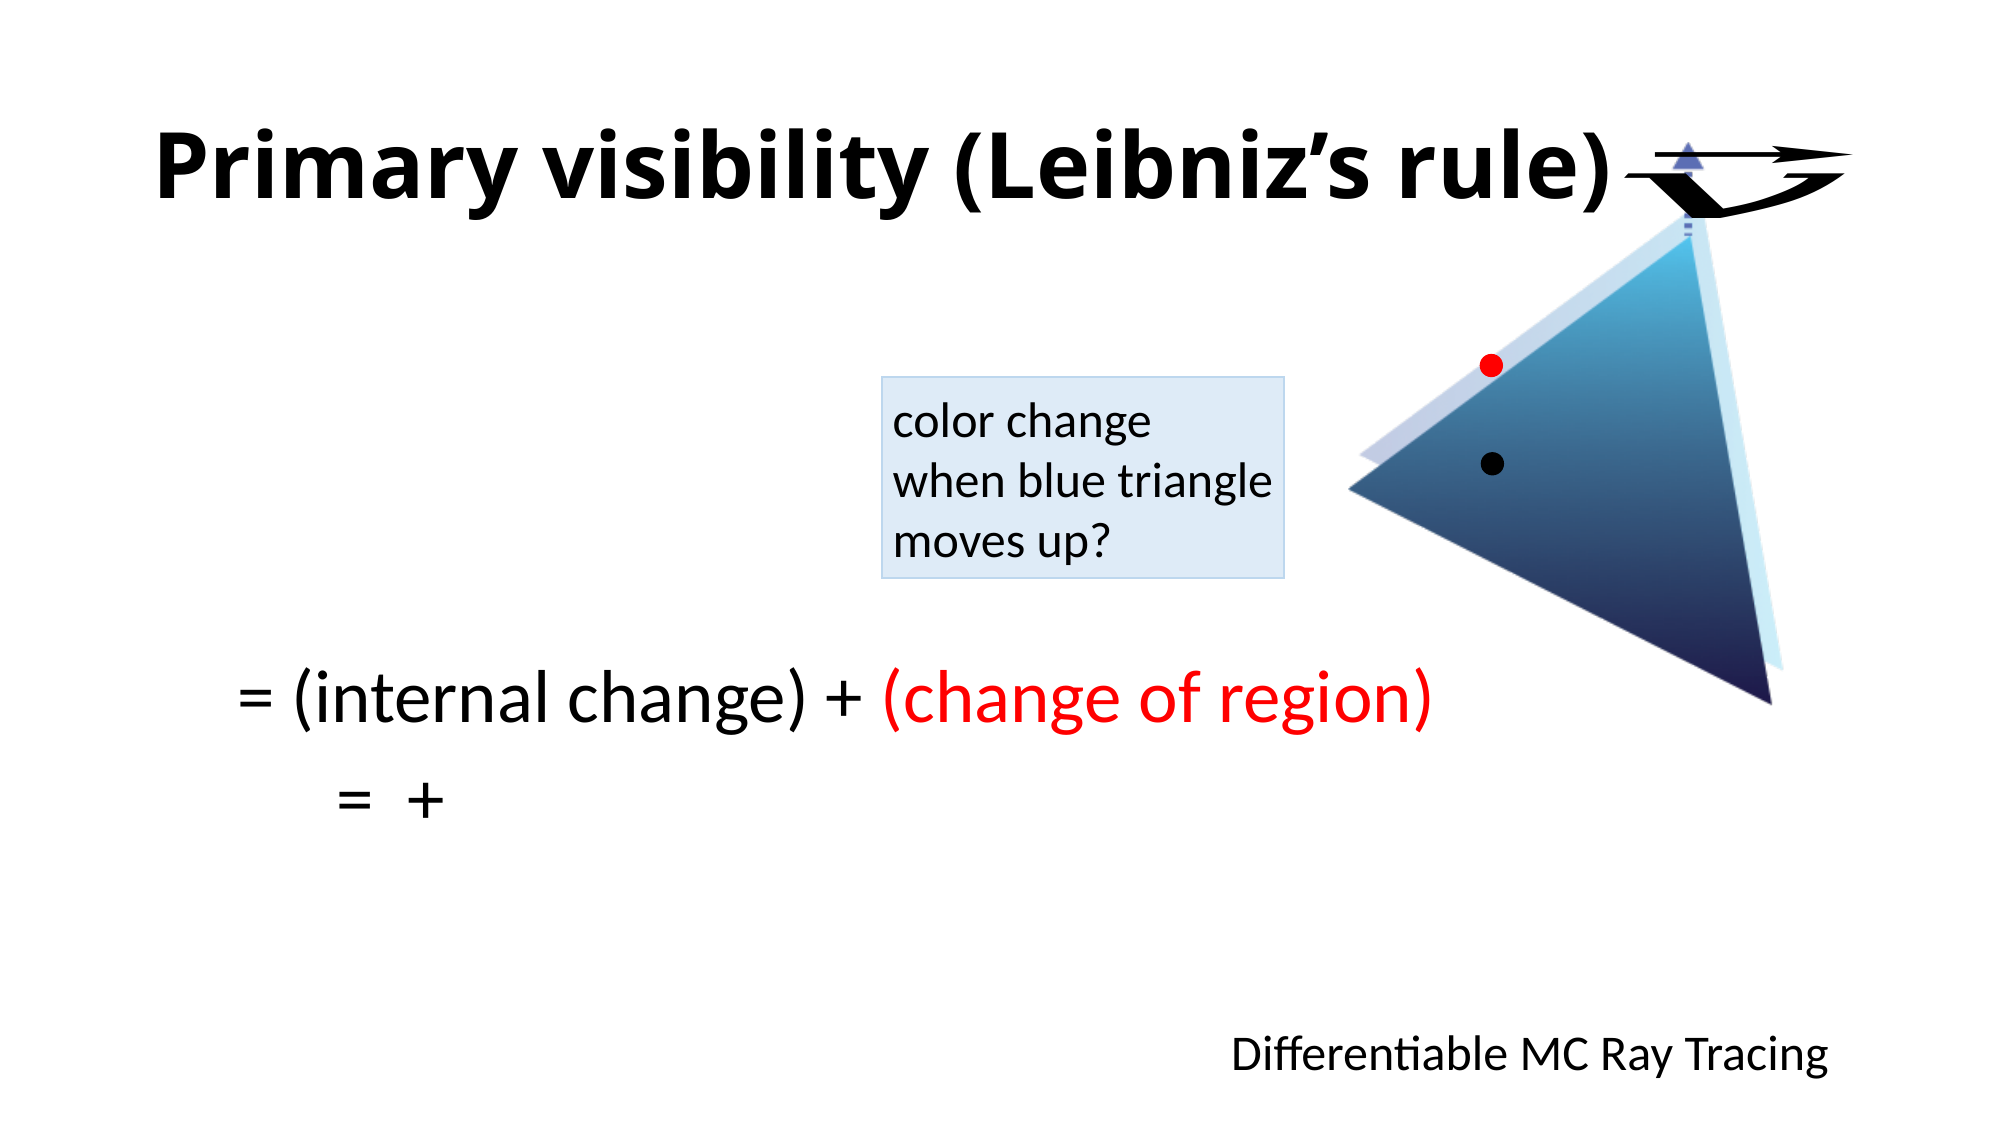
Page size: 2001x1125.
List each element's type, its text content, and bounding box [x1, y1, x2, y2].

text_box Differentiable MC Ray Tracing [1197, 1013, 1863, 1088]
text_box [1348, 142, 1878, 707]
title Primary visibility (Leibniz’s rule) [137, 59, 1863, 278]
text_box color change when blue triangle moves up? [882, 377, 1285, 579]
